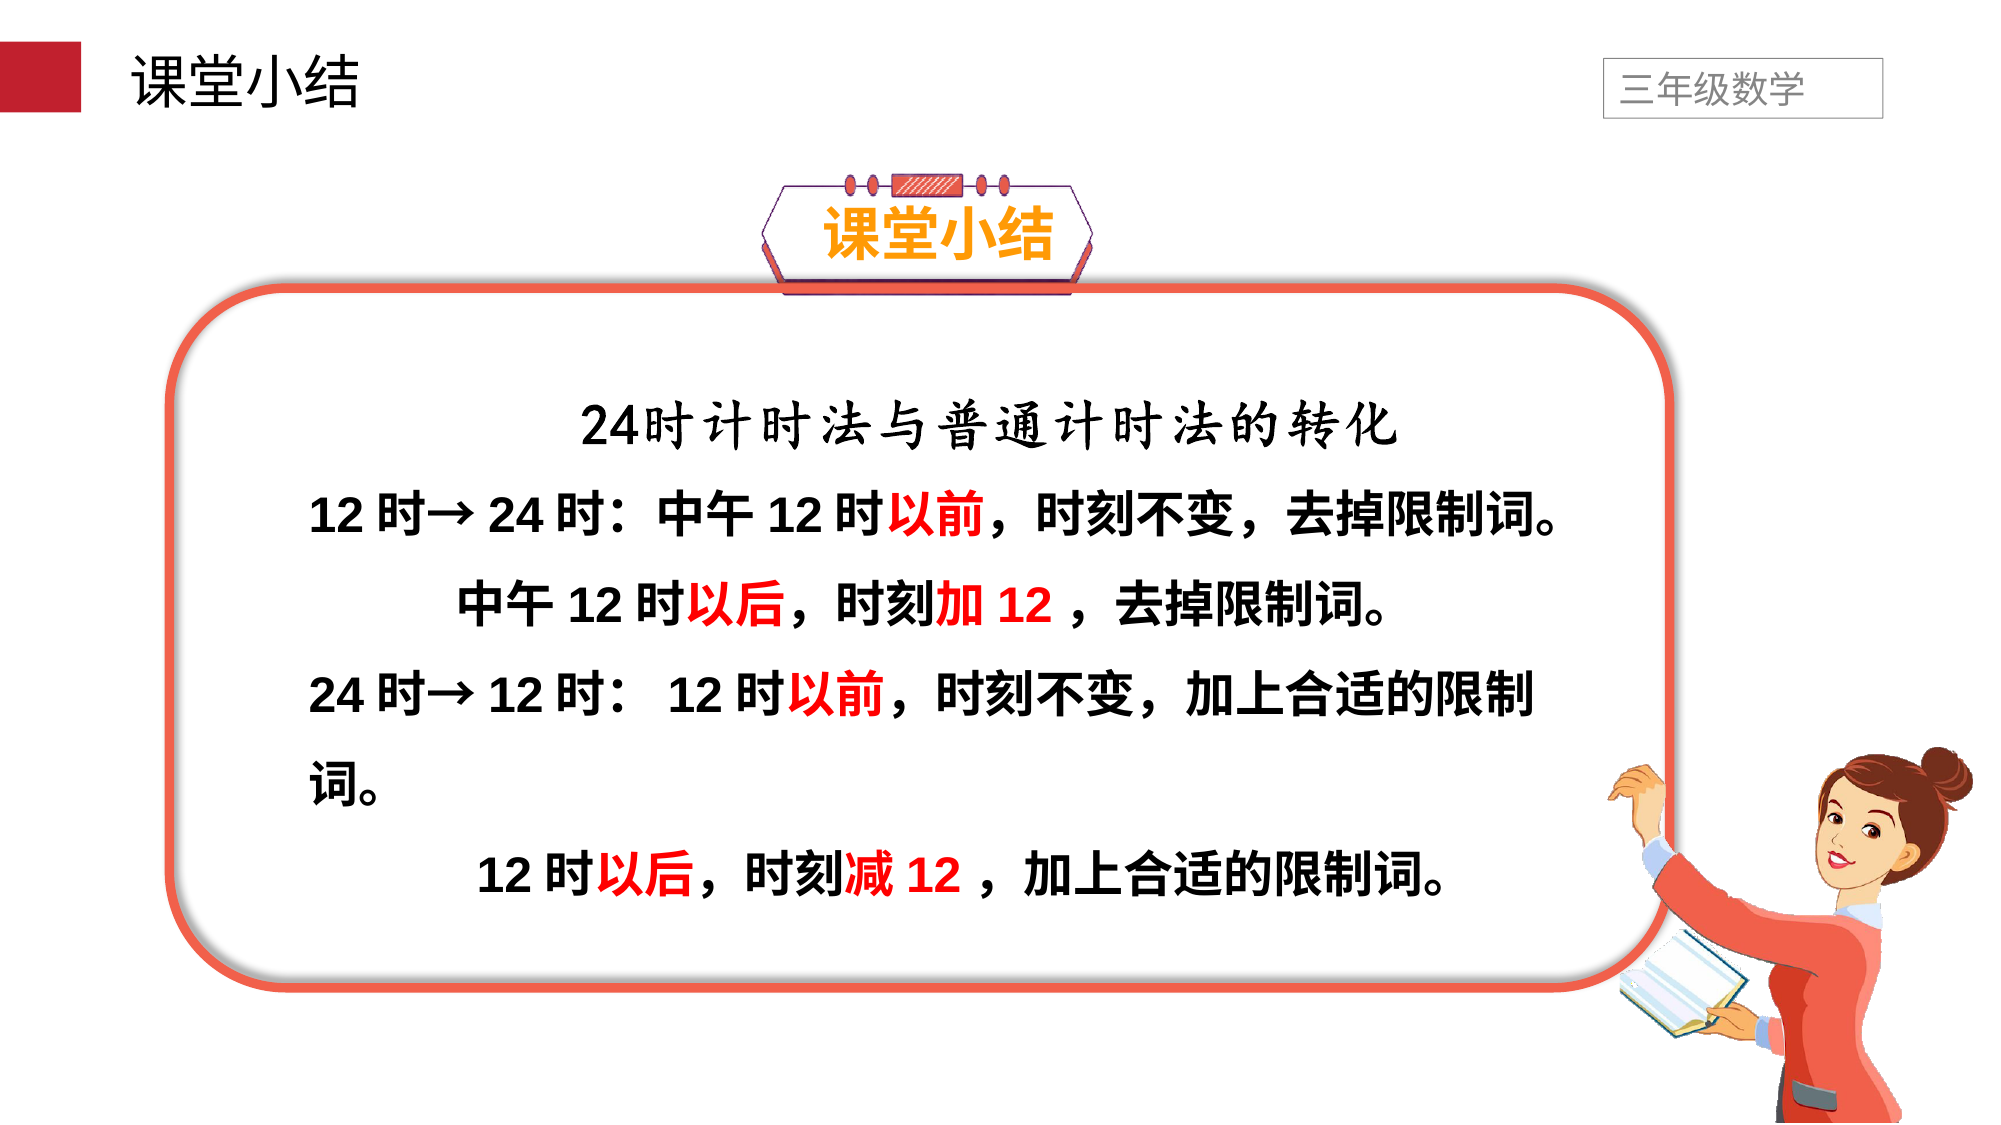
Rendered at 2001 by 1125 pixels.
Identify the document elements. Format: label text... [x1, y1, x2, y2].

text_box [169, 160, 1982, 1125]
text_box 课堂小结 [114, 37, 378, 123]
